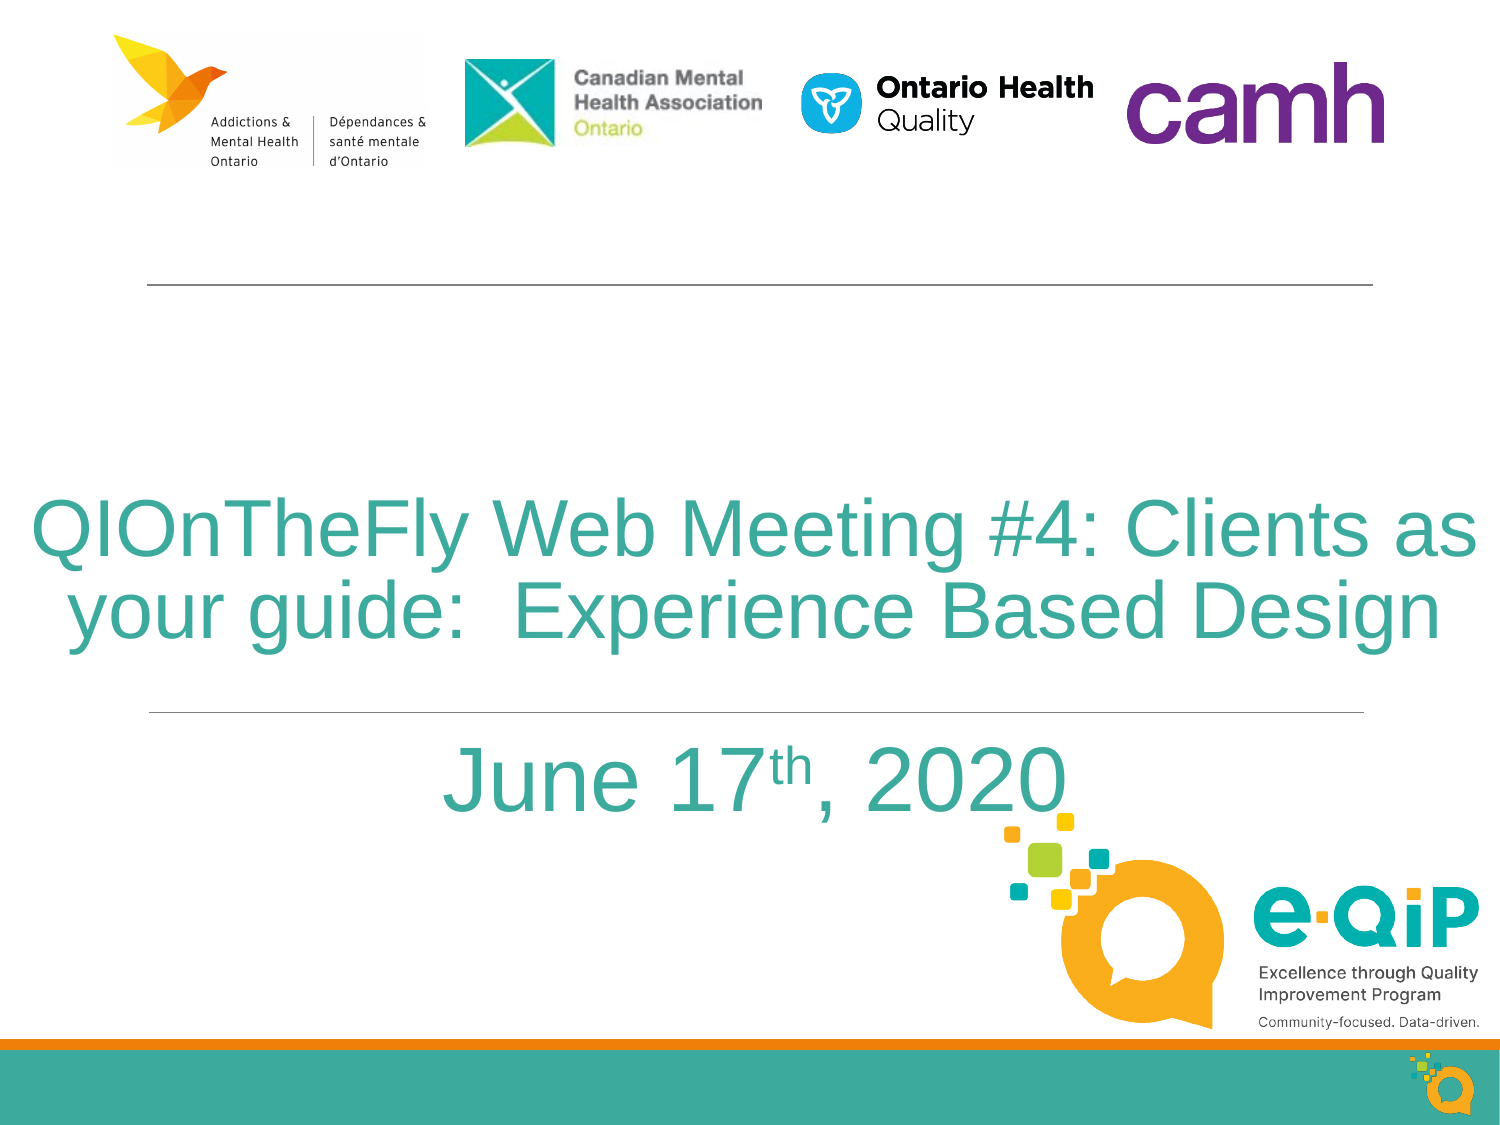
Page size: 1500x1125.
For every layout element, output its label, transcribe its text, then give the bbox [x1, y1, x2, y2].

picture [1407, 1049, 1477, 1119]
text_box June 17th, 2020 [358, 712, 1153, 838]
picture [111, 32, 430, 174]
picture [1127, 62, 1384, 144]
title QIOnTheFly Web Meeting #4: Clients as your guide: Experience Based Design [11, 295, 1500, 792]
picture [771, 43, 1123, 163]
picture [1004, 813, 1479, 1031]
picture [465, 59, 762, 147]
